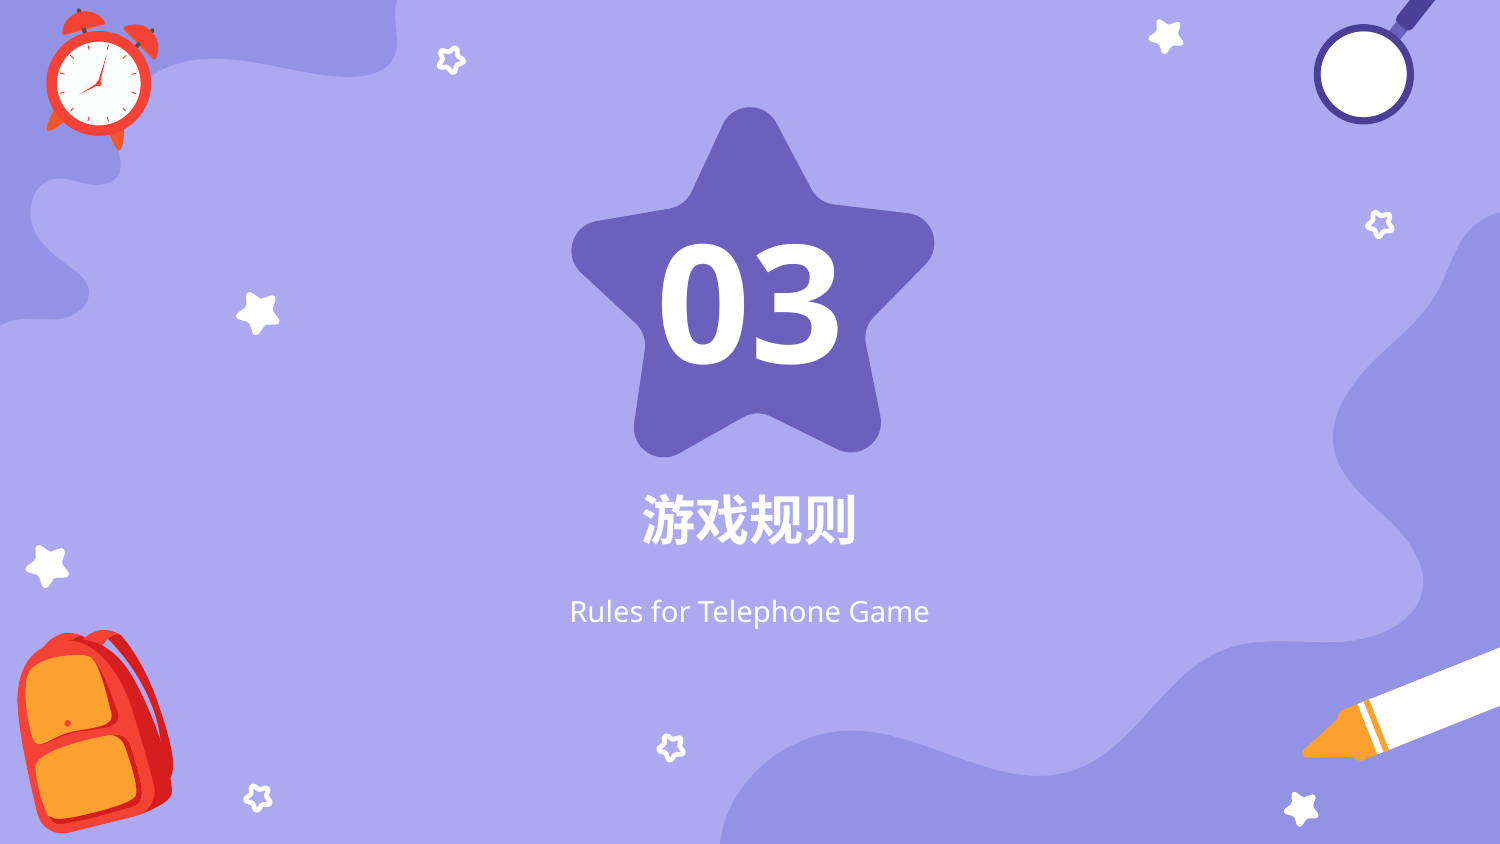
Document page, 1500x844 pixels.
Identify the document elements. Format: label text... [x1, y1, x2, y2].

text_box [571, 220, 603, 294]
title 03 [603, 210, 897, 384]
text_box [633, 384, 881, 458]
subtitle Rules for Telephone Game [531, 573, 969, 648]
text_box [661, 107, 881, 210]
title 游戏规则 [353, 463, 1147, 574]
text_box [897, 211, 935, 294]
